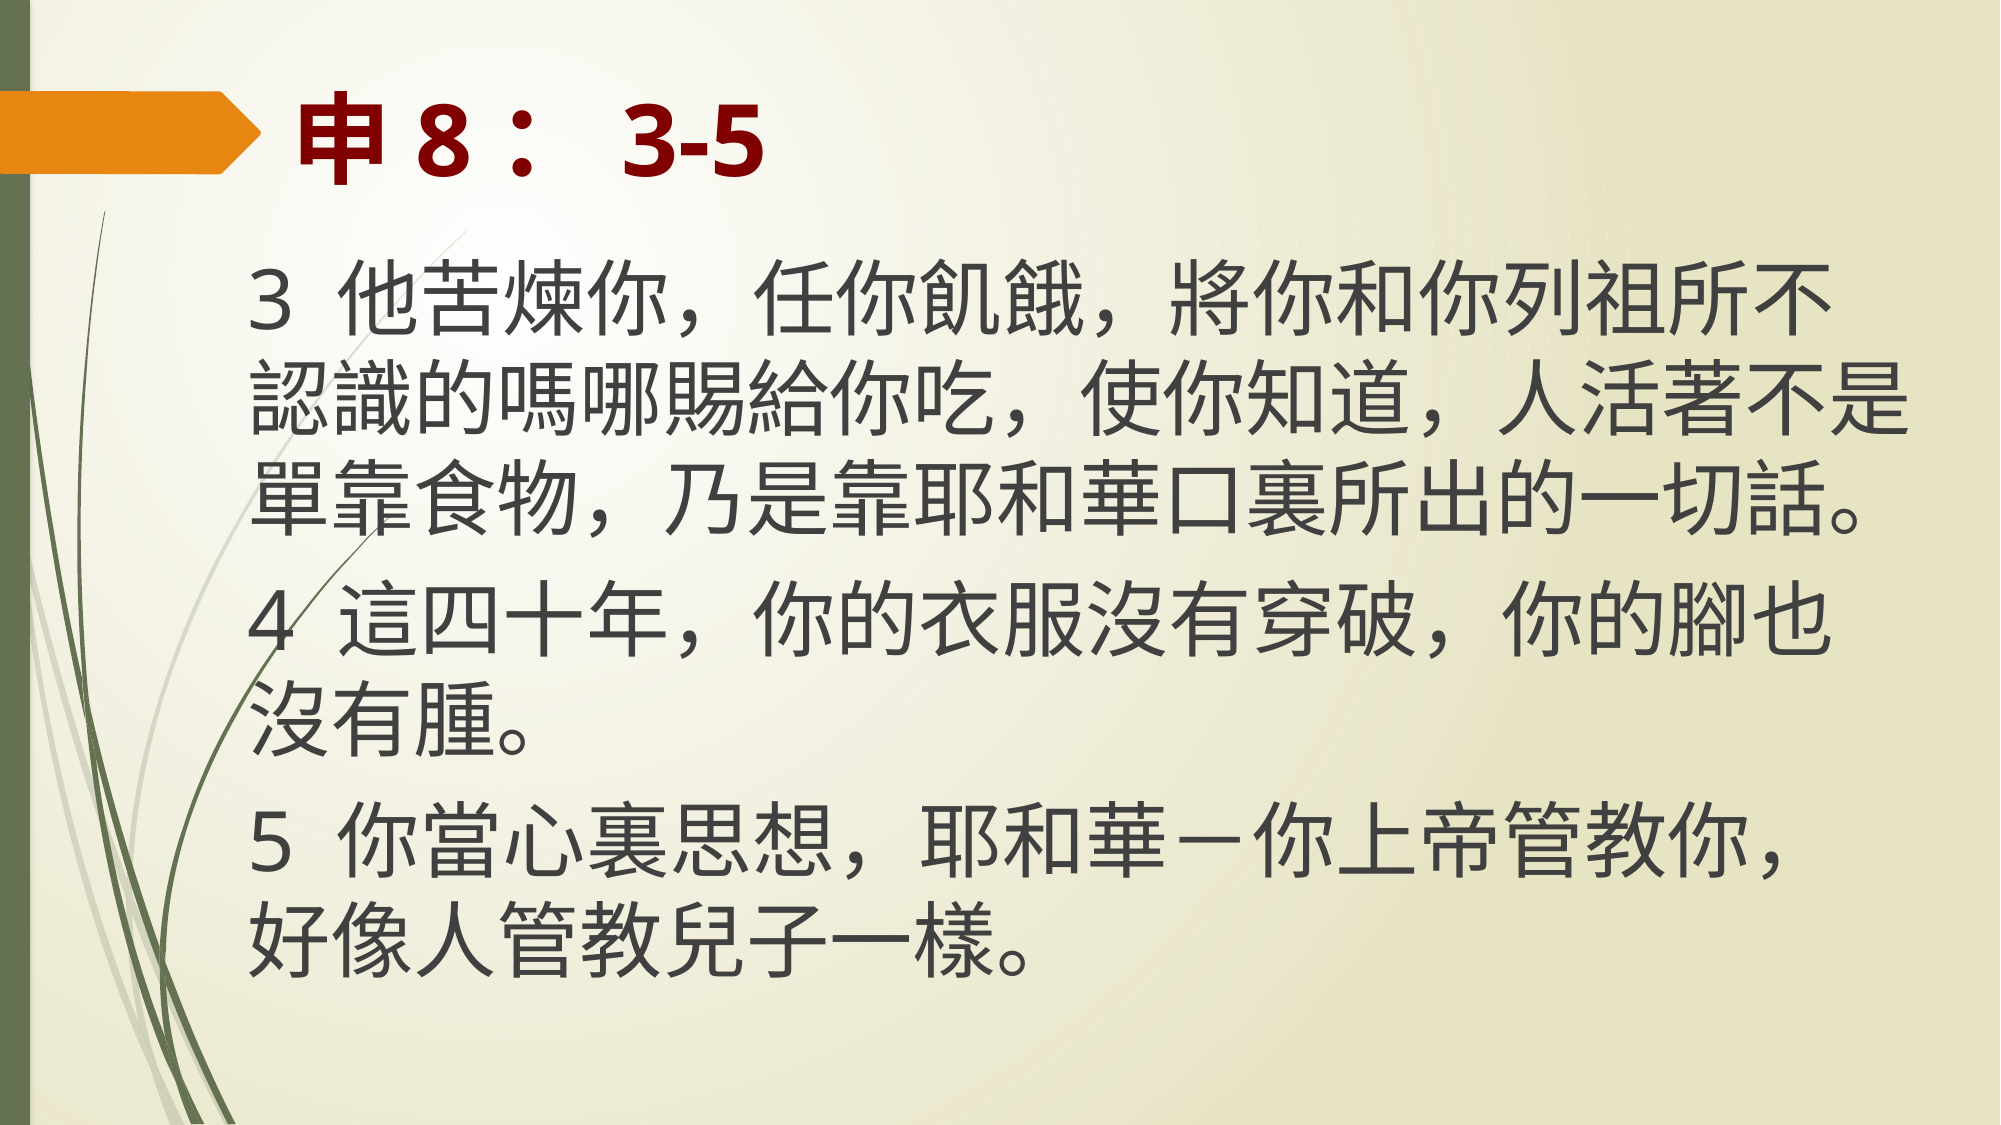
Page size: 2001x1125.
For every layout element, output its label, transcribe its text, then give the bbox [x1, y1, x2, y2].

title 申8：3-5 [276, 69, 1973, 212]
list 3 他苦煉你，任你飢餓，將你和你列祖所不認識的嗎哪賜給你吃，使你知道，人活著不是單靠食物，乃是靠耶和華口裏所出的一切話。 4 這四十年，你的衣服沒有穿破，你的腳也沒有腫。 5 你當心裏思想，耶和華－你上帝管教你，好像人管教兒子一樣。 [232, 238, 1928, 1056]
